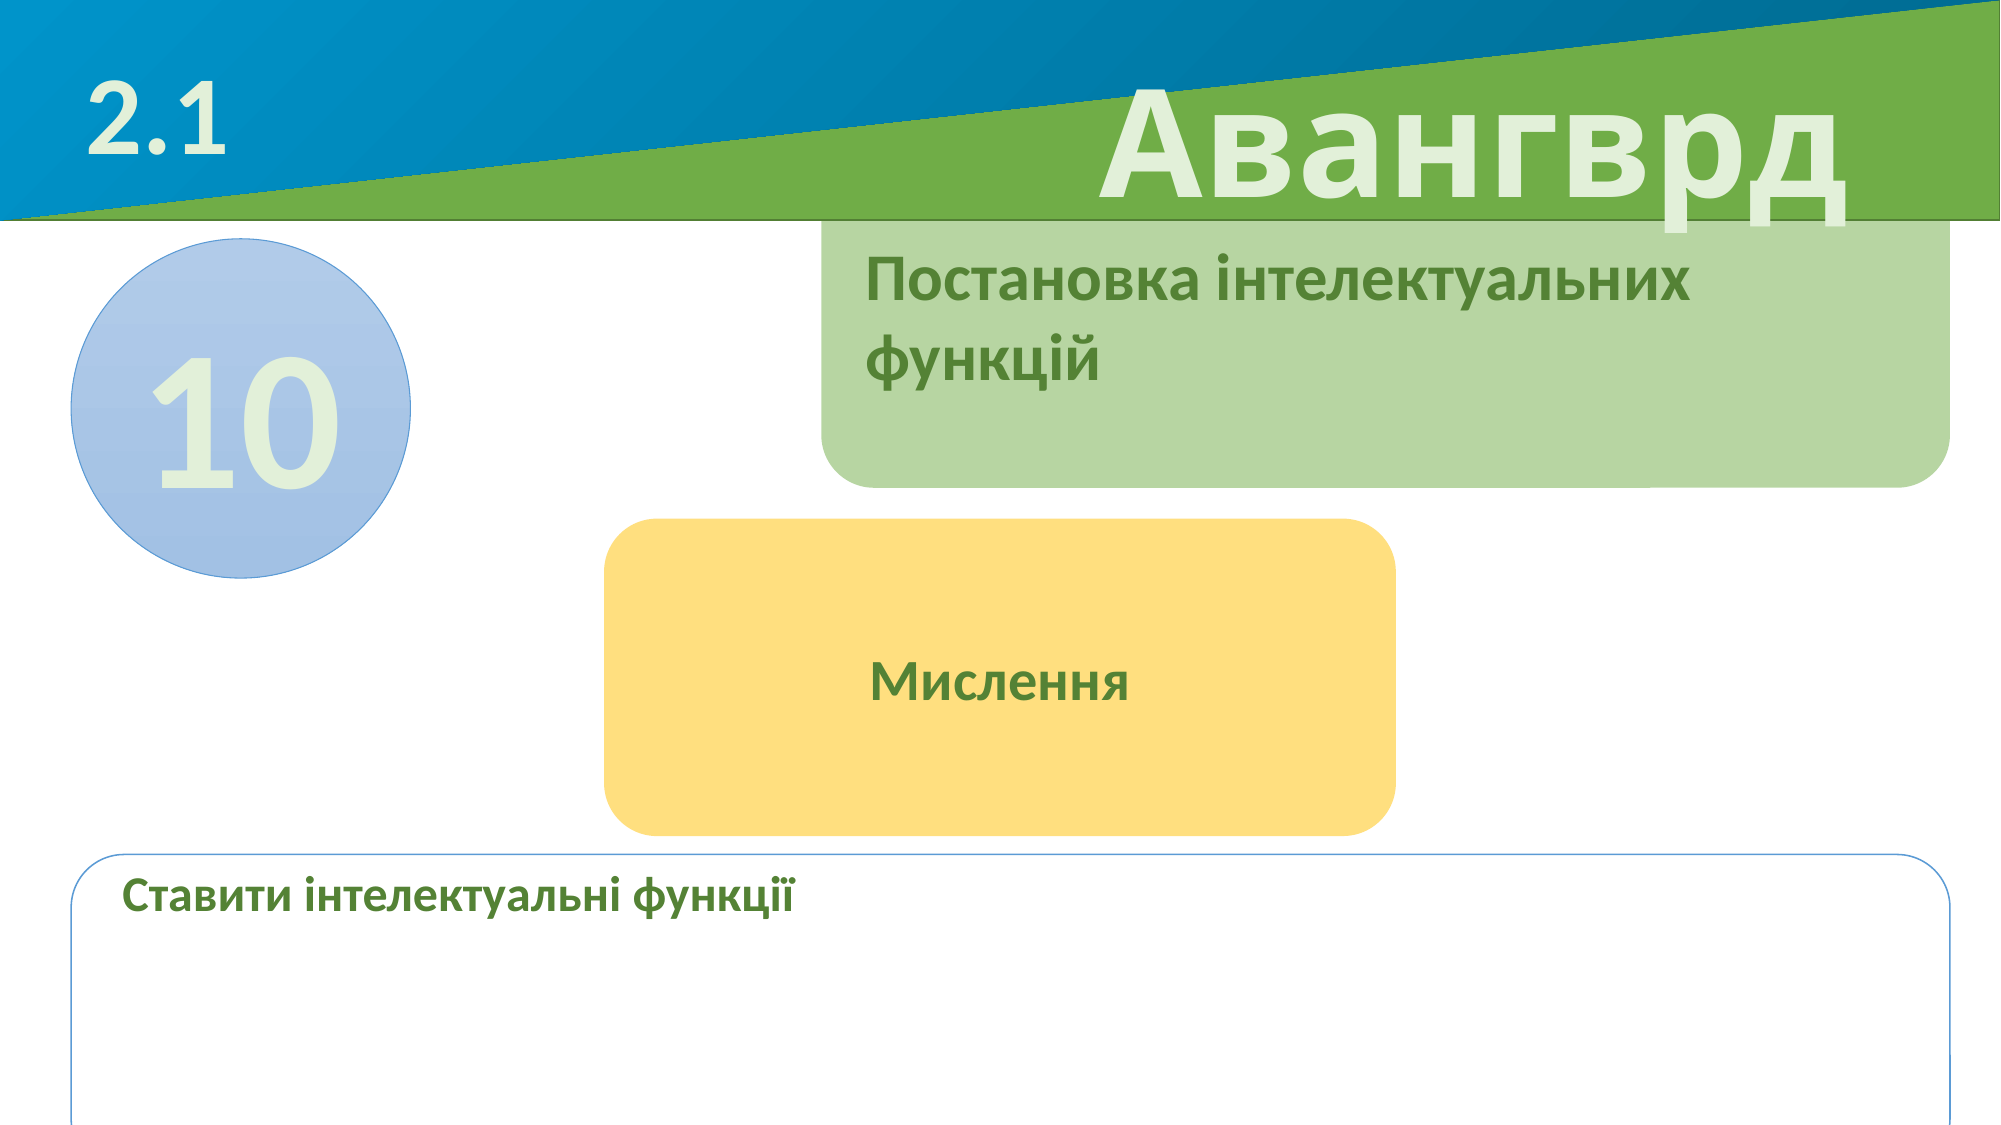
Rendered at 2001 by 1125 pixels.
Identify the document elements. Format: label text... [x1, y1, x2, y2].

text_box [13, 207, 137, 221]
text_box [1484, 2, 2000, 221]
text_box Ставити інтелектуальні функції [107, 854, 1893, 930]
text_box Мислення [604, 518, 1396, 837]
text_box [821, 221, 1950, 488]
text_box Постановка інтелектуальних функцій [850, 226, 1921, 402]
text_box 2.1 [71, 34, 500, 185]
text_box [0, 0, 2000, 222]
title Авангврд [137, 59, 1863, 239]
text_box [71, 854, 1951, 1125]
text_box 10 [70, 238, 411, 579]
